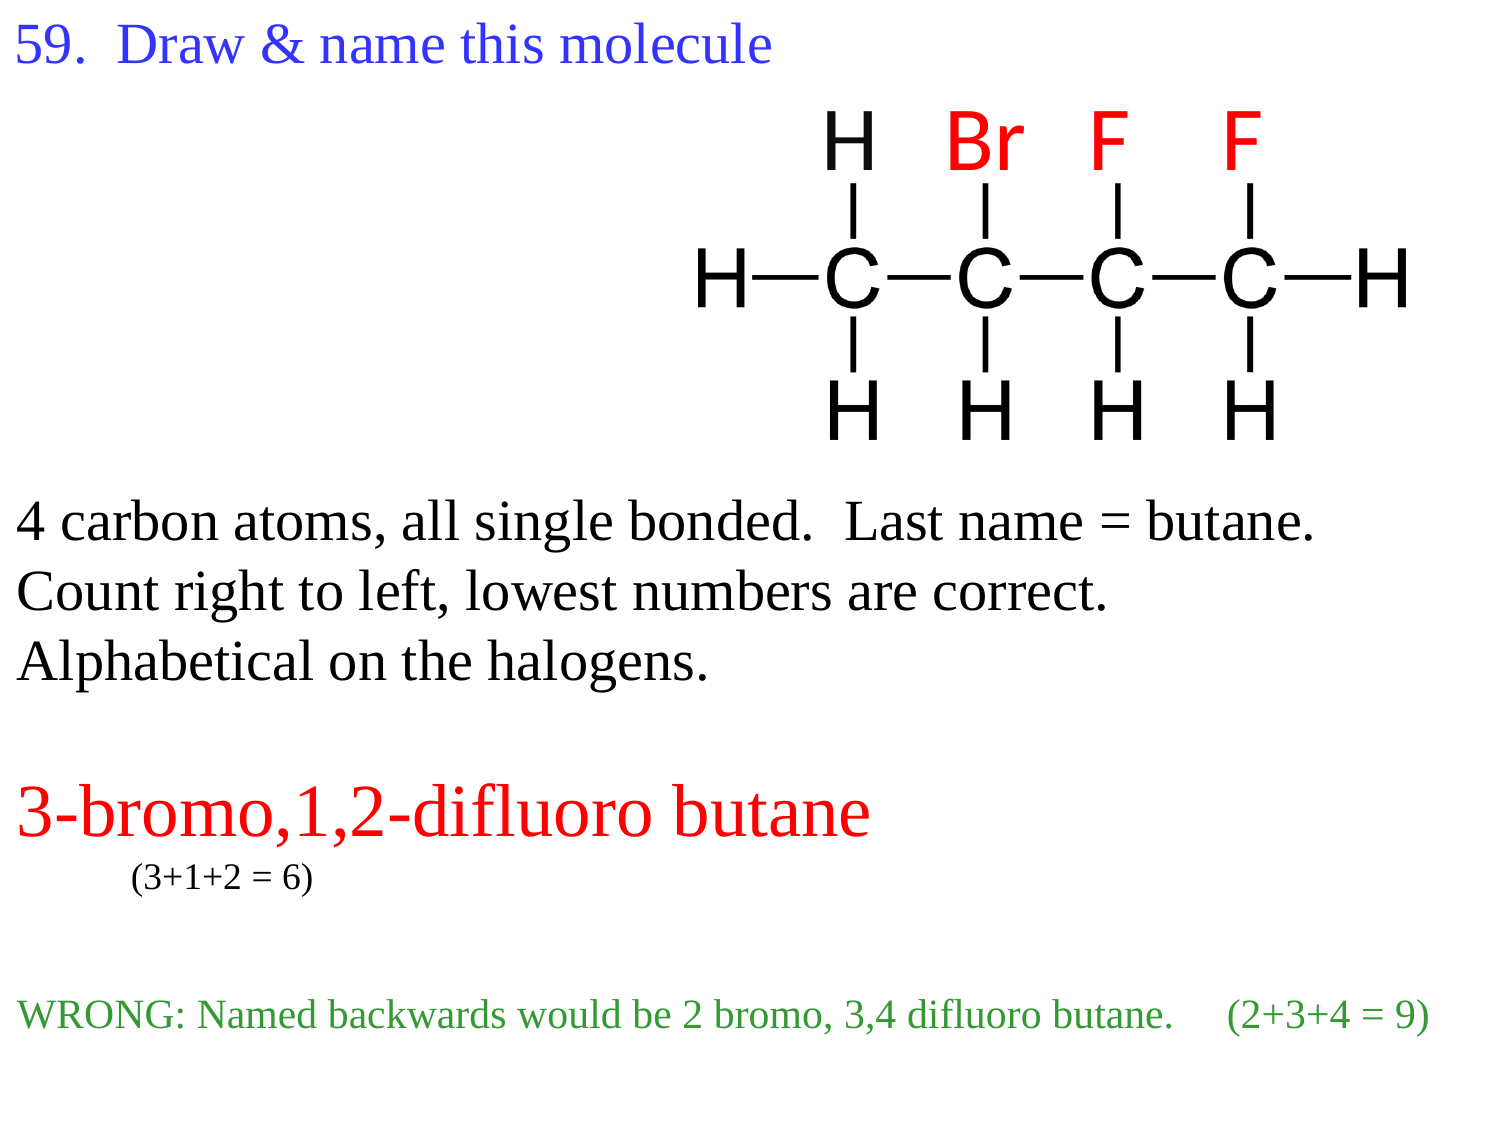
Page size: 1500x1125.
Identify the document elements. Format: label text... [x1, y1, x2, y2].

text_box 59. Draw & name this molecule [0, 0, 1500, 203]
text_box 4 carbon atoms, all single bonded. Last name = butane. Count right to left, lowest numbers are correct. Alphabetical on the halogens. 3-bromo,1,2-difluoro butane (3+1+2 = 6) WRONG: Named backwards would be 2 bromo, 3,4 difluoro butane. (2+3+4 = 9) [2, 474, 1500, 1045]
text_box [662, 71, 1441, 475]
